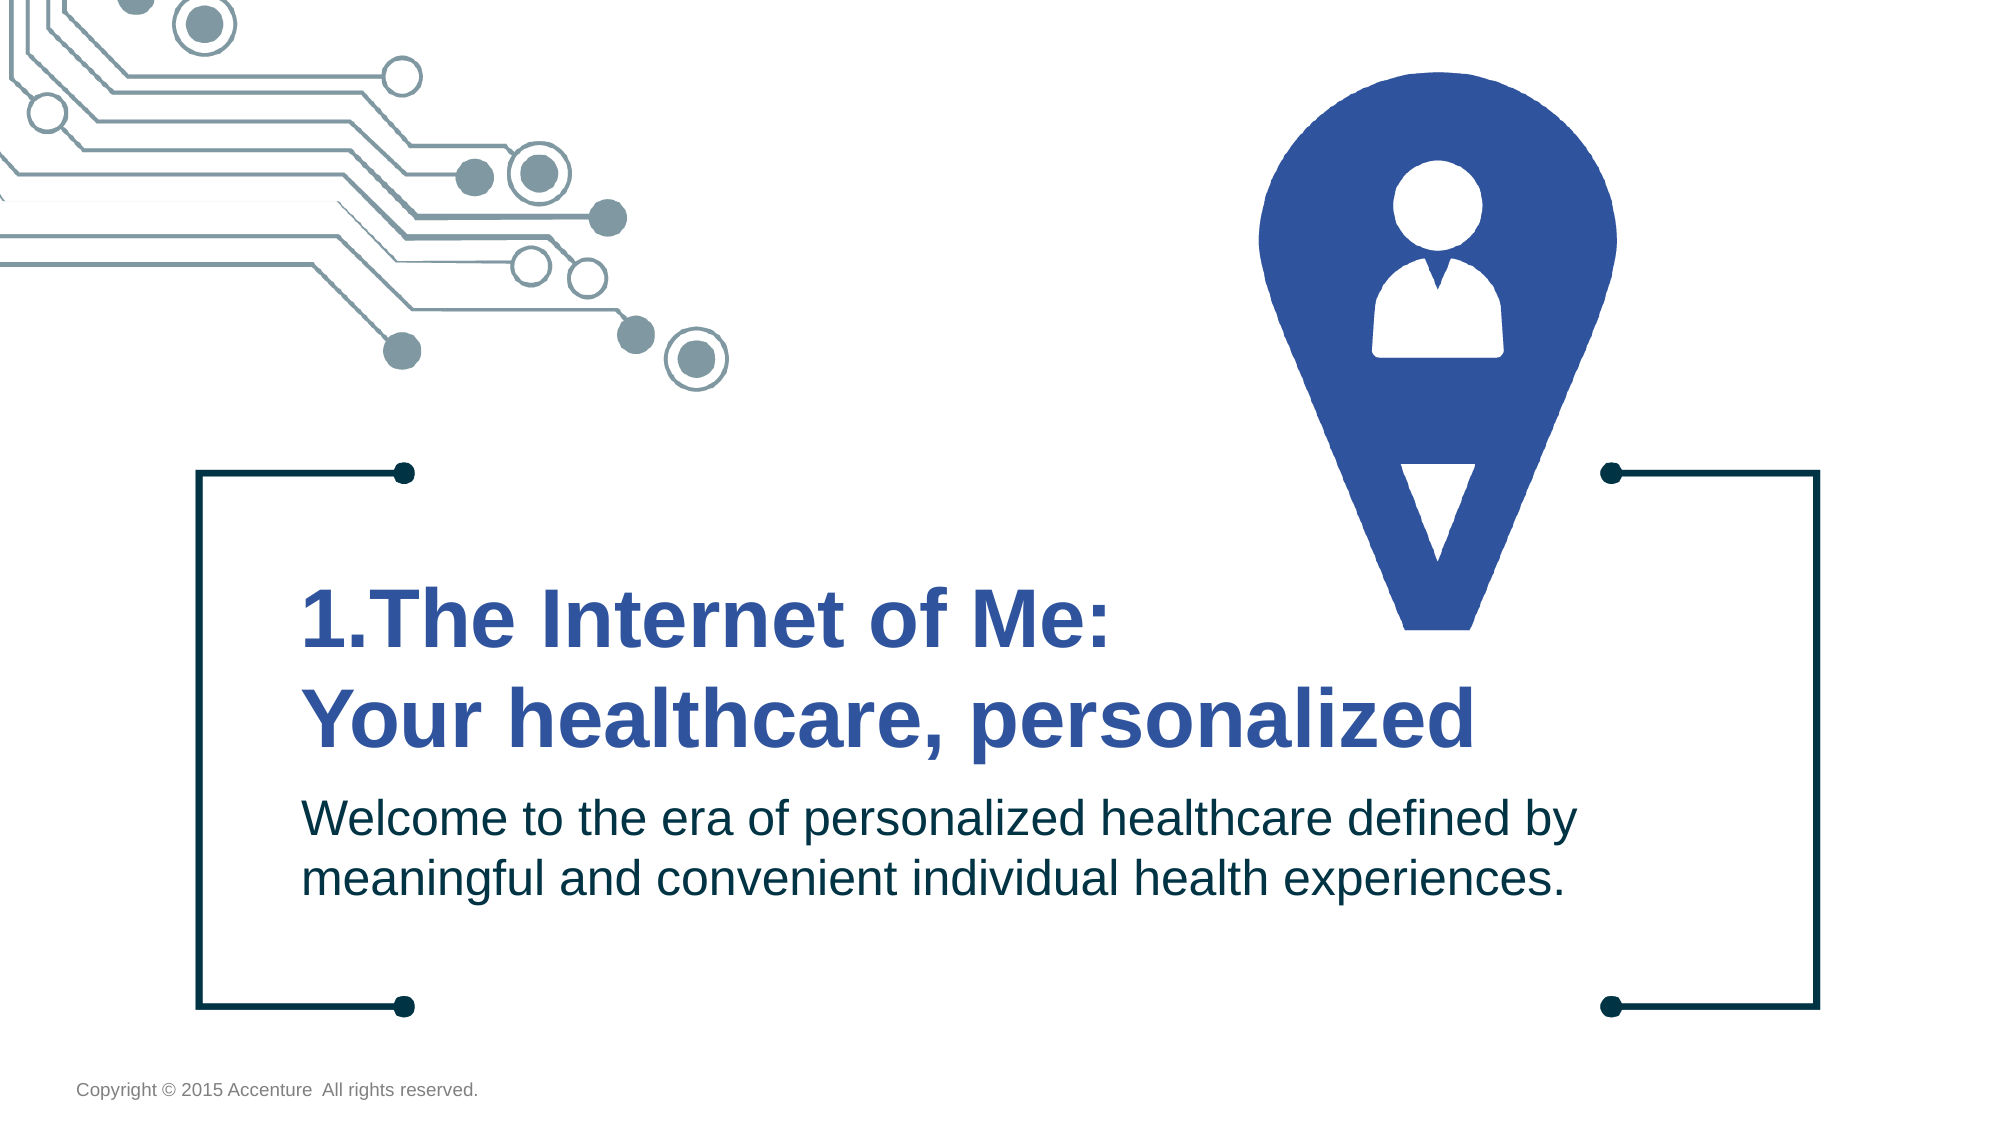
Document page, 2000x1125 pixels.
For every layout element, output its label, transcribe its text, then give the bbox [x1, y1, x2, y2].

text_box Copyright © 2015 Accenture All rights reserved. [76, 1078, 965, 1100]
picture [1231, 41, 1883, 1070]
text_box Welcome to the era of personalized healthcare defined by meaningful and convenient individual health experiences. [462, 778, 1226, 913]
picture [0, 0, 794, 1070]
text_box 1.The Internet of Me: Your healthcare, personalized [462, 557, 1226, 772]
